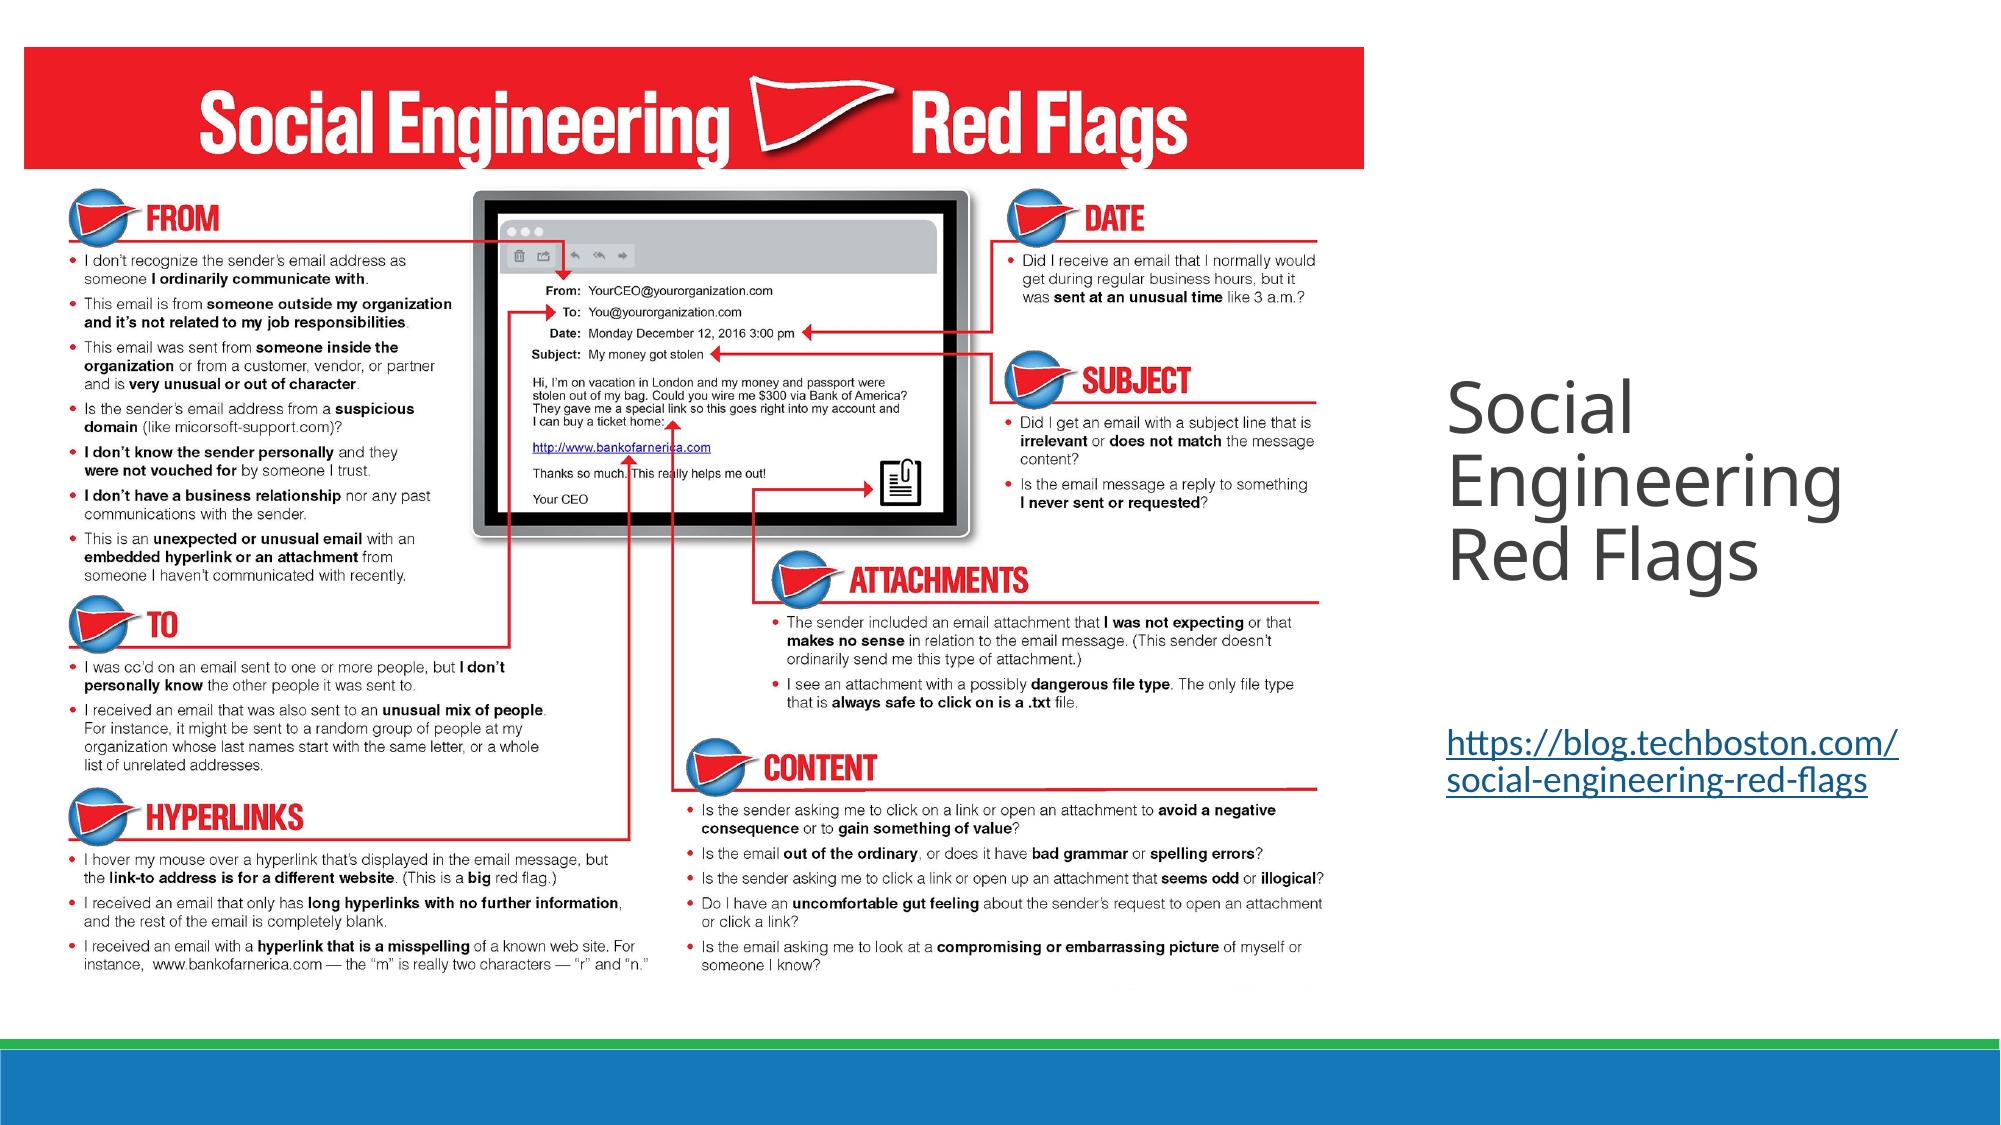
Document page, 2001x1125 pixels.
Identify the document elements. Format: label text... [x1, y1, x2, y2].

picture [22, 46, 1364, 991]
text_box https://blog.techboston.com/social-engineering-red-flags [1431, 710, 1915, 816]
title Social Engineering Red Flags [1431, 364, 1915, 603]
